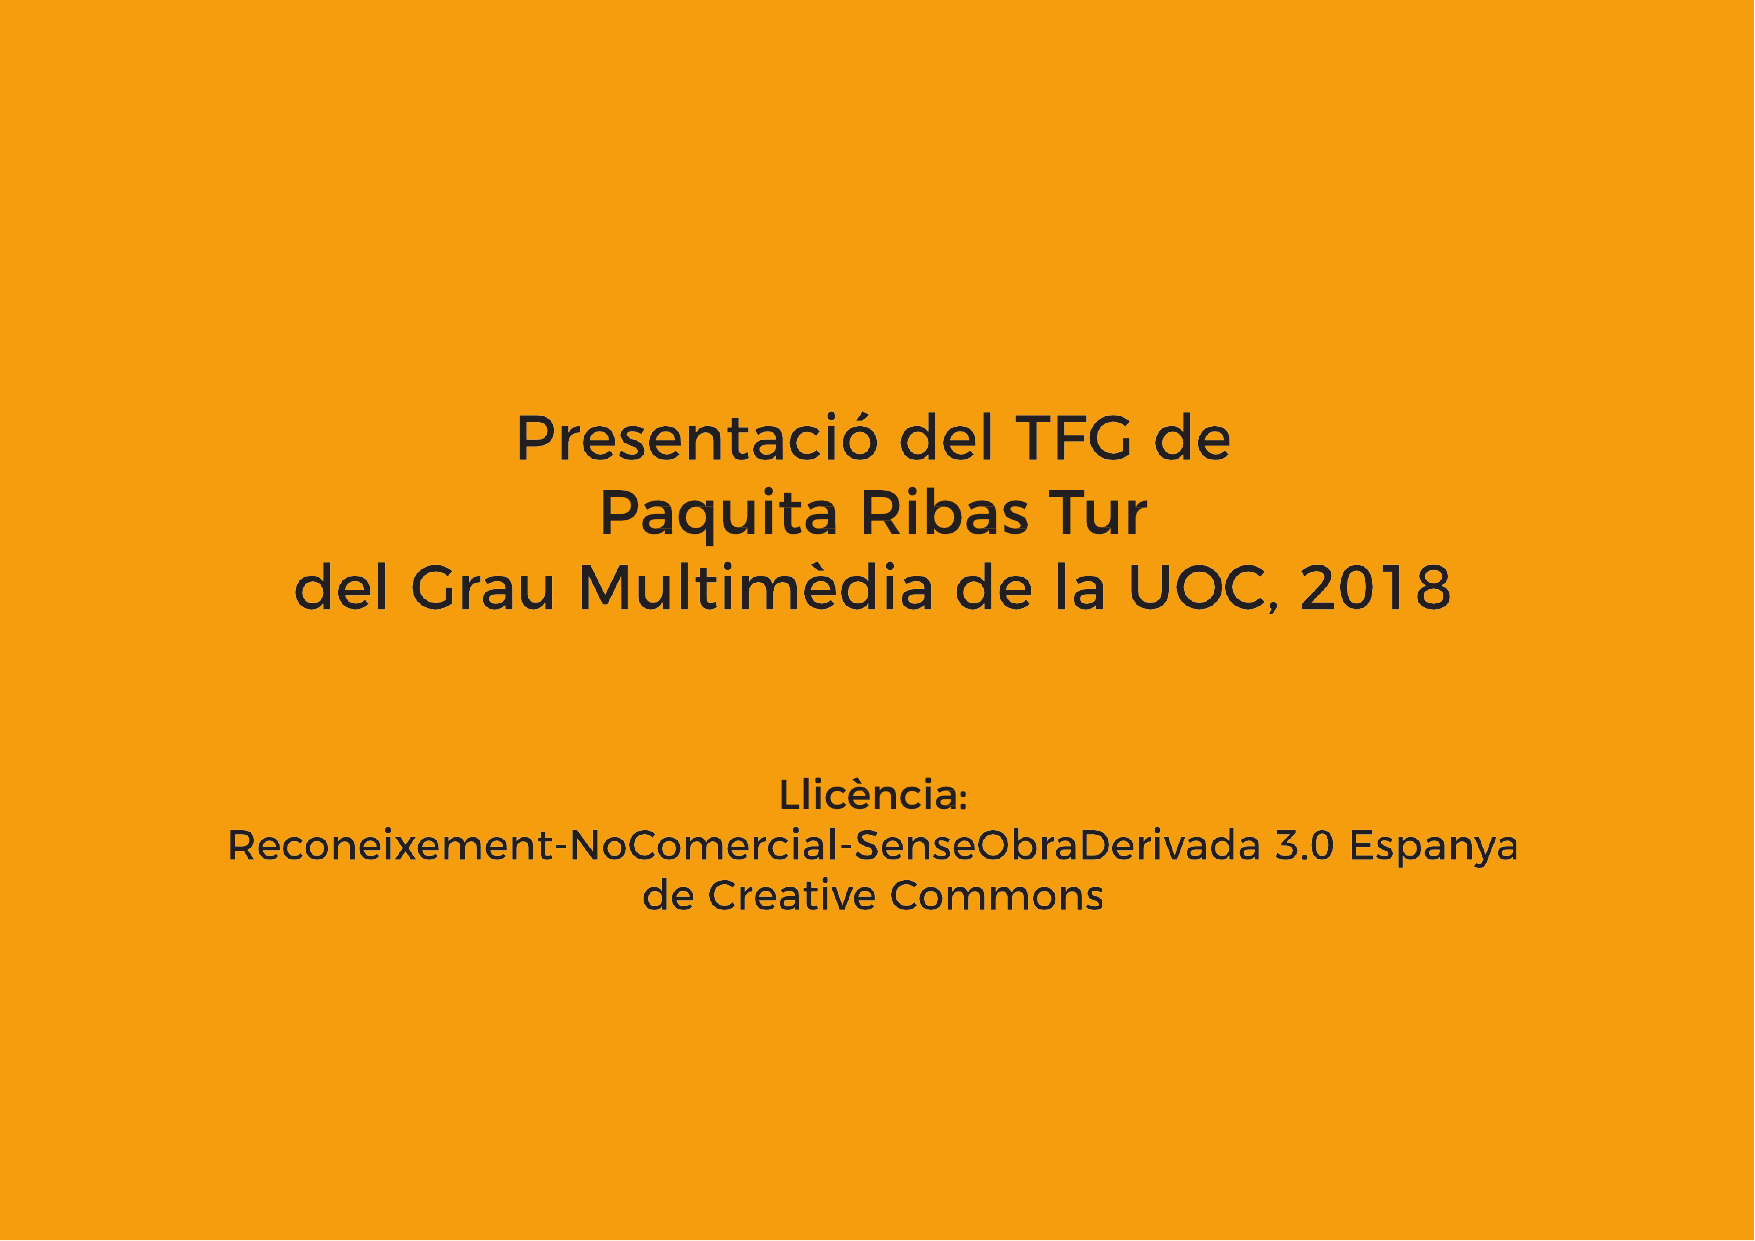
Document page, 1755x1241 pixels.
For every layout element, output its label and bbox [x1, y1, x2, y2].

text_box [874, 786, 896, 809]
text_box [519, 411, 1230, 460]
text_box [908, 500, 916, 534]
text_box [295, 561, 1450, 614]
text_box [723, 500, 755, 535]
text_box [848, 786, 870, 810]
text_box [925, 777, 932, 784]
text_box [781, 779, 800, 809]
text_box [908, 486, 917, 496]
text_box [779, 492, 802, 535]
text_box [864, 490, 901, 534]
text_box [603, 490, 639, 534]
text_box [1128, 500, 1148, 534]
text_box [0, 0, 1754, 1241]
text_box [1049, 490, 1085, 534]
text_box [815, 777, 821, 784]
text_box [900, 786, 921, 810]
text_box [643, 877, 1103, 910]
text_box [764, 486, 773, 496]
text_box [852, 777, 862, 784]
text_box [765, 500, 773, 534]
text_box [805, 500, 836, 535]
text_box [803, 777, 809, 809]
text_box [925, 786, 931, 809]
text_box [815, 786, 821, 809]
text_box [966, 500, 997, 535]
text_box [935, 786, 956, 810]
text_box [1003, 500, 1028, 535]
text_box [678, 500, 714, 547]
text_box [1086, 500, 1118, 535]
text_box [926, 487, 962, 535]
text_box [825, 786, 847, 810]
text_box [960, 803, 966, 810]
text_box [642, 500, 673, 535]
text_box [230, 827, 1517, 868]
